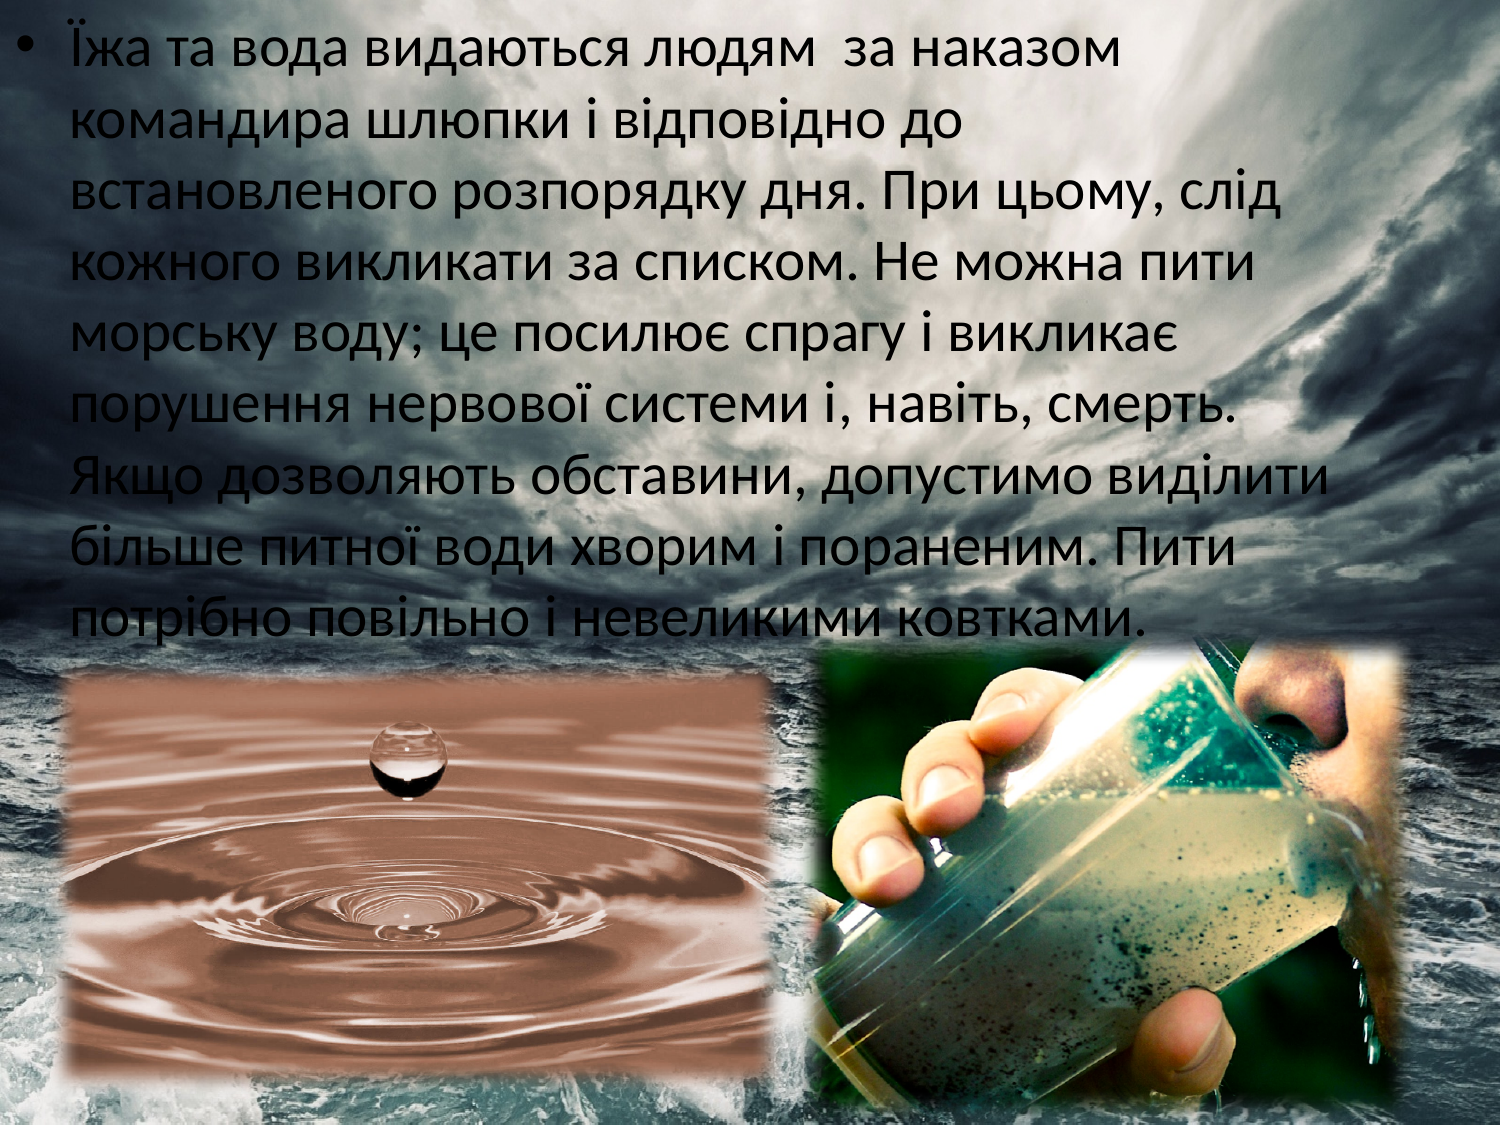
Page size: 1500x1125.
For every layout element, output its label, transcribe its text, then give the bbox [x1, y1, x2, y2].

list Їжа та вода видаються людям за наказом командира шлюпки і відповідно до встановленого розпорядку дня. При цьому, слід кожного викликати за списком. Не можна пити морську воду; це посилює спрагу і викликає порушення нервової системи і, навіть, смерть. Якщо дозволяють обставини, допустимо виділити більше питної води хворим і пораненим. Пити потрібно повільно і невеликими ковтками. [0, 0, 1350, 743]
picture [0, 0, 1500, 1125]
